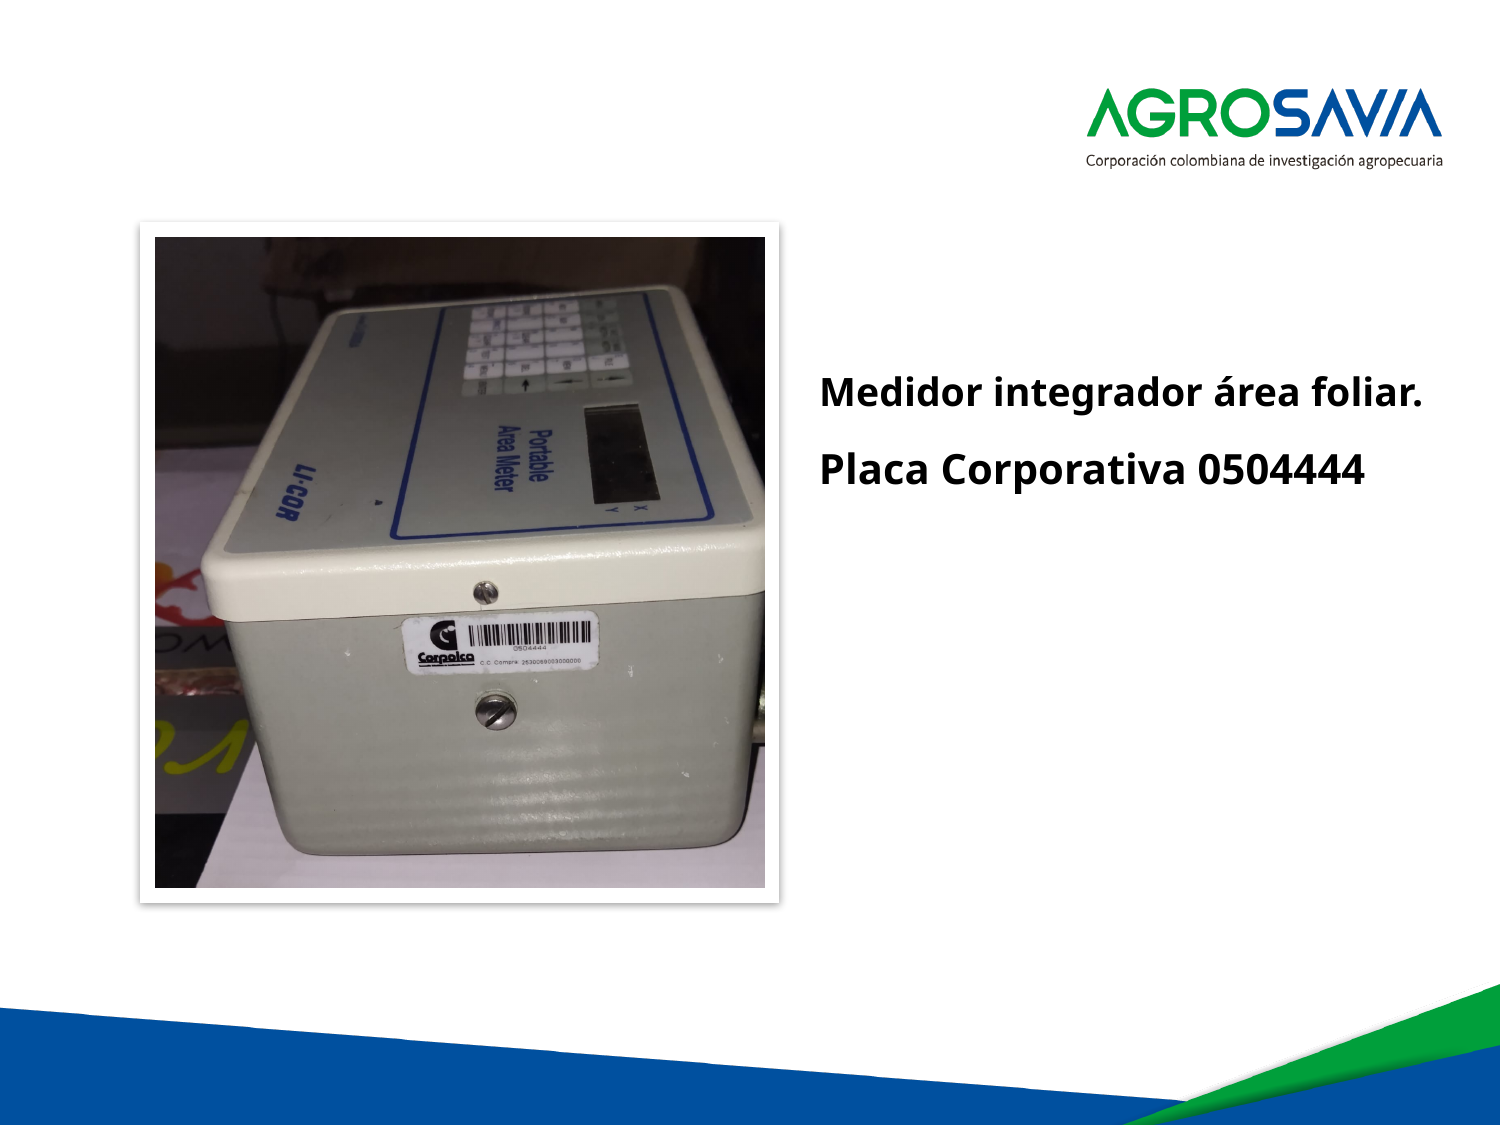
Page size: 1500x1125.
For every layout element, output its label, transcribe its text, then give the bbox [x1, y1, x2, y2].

text_box Placa Corporativa 0504444 [804, 435, 1387, 500]
text_box Medidor integrador área foliar. [804, 345, 1486, 442]
picture [0, 0, 1500, 1125]
